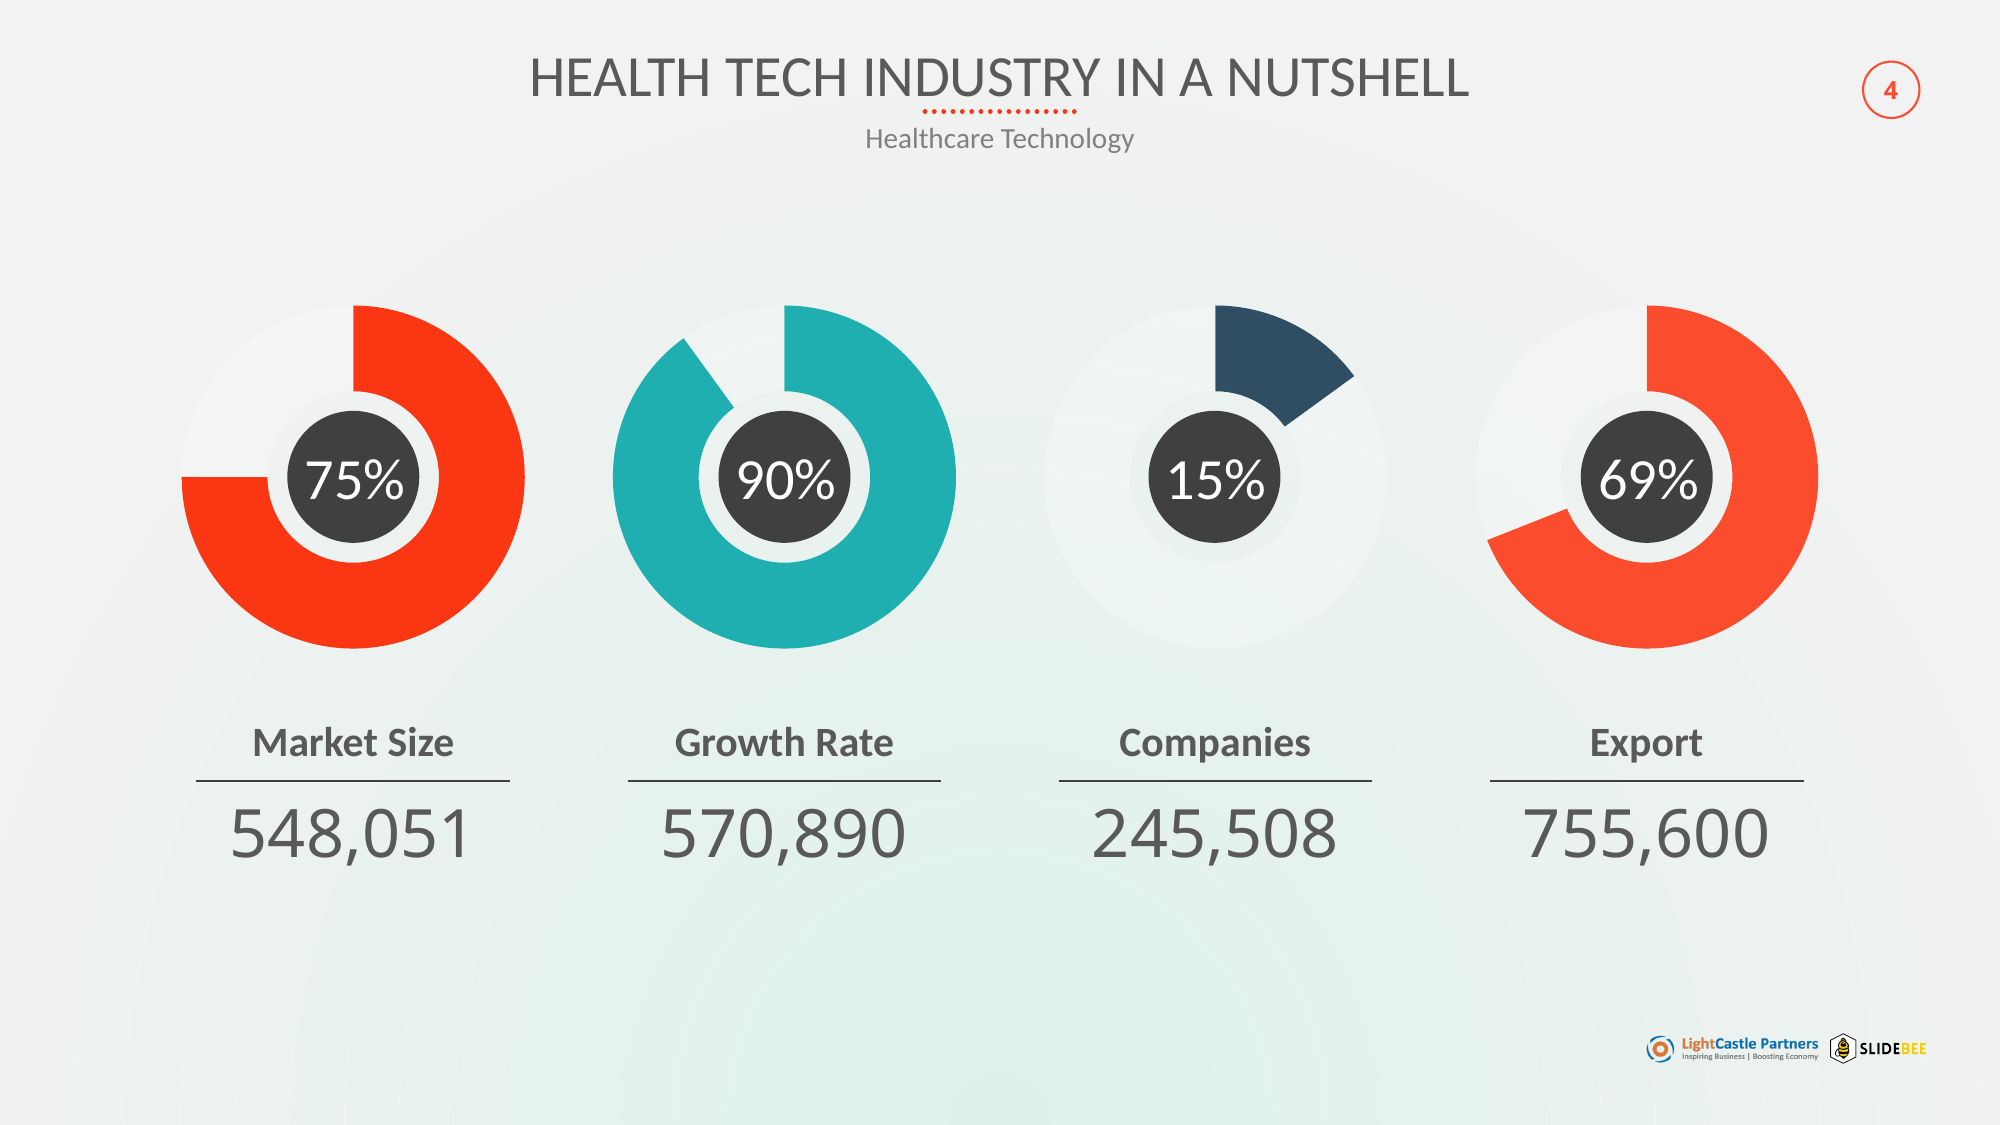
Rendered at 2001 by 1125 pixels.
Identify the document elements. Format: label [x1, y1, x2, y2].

chart [1458, 298, 1836, 656]
text_box [340, 30, 1660, 163]
text_box [718, 410, 853, 543]
chart [164, 298, 542, 656]
text_box [1645, 1033, 1925, 1064]
chart [595, 298, 973, 656]
text_box [1148, 410, 1283, 543]
text_box [196, 707, 511, 880]
text_box [1489, 707, 1804, 880]
text_box [1580, 410, 1715, 543]
text_box [627, 707, 942, 880]
chart [1026, 298, 1404, 656]
text_box [1058, 707, 1373, 880]
text_box [287, 410, 422, 543]
